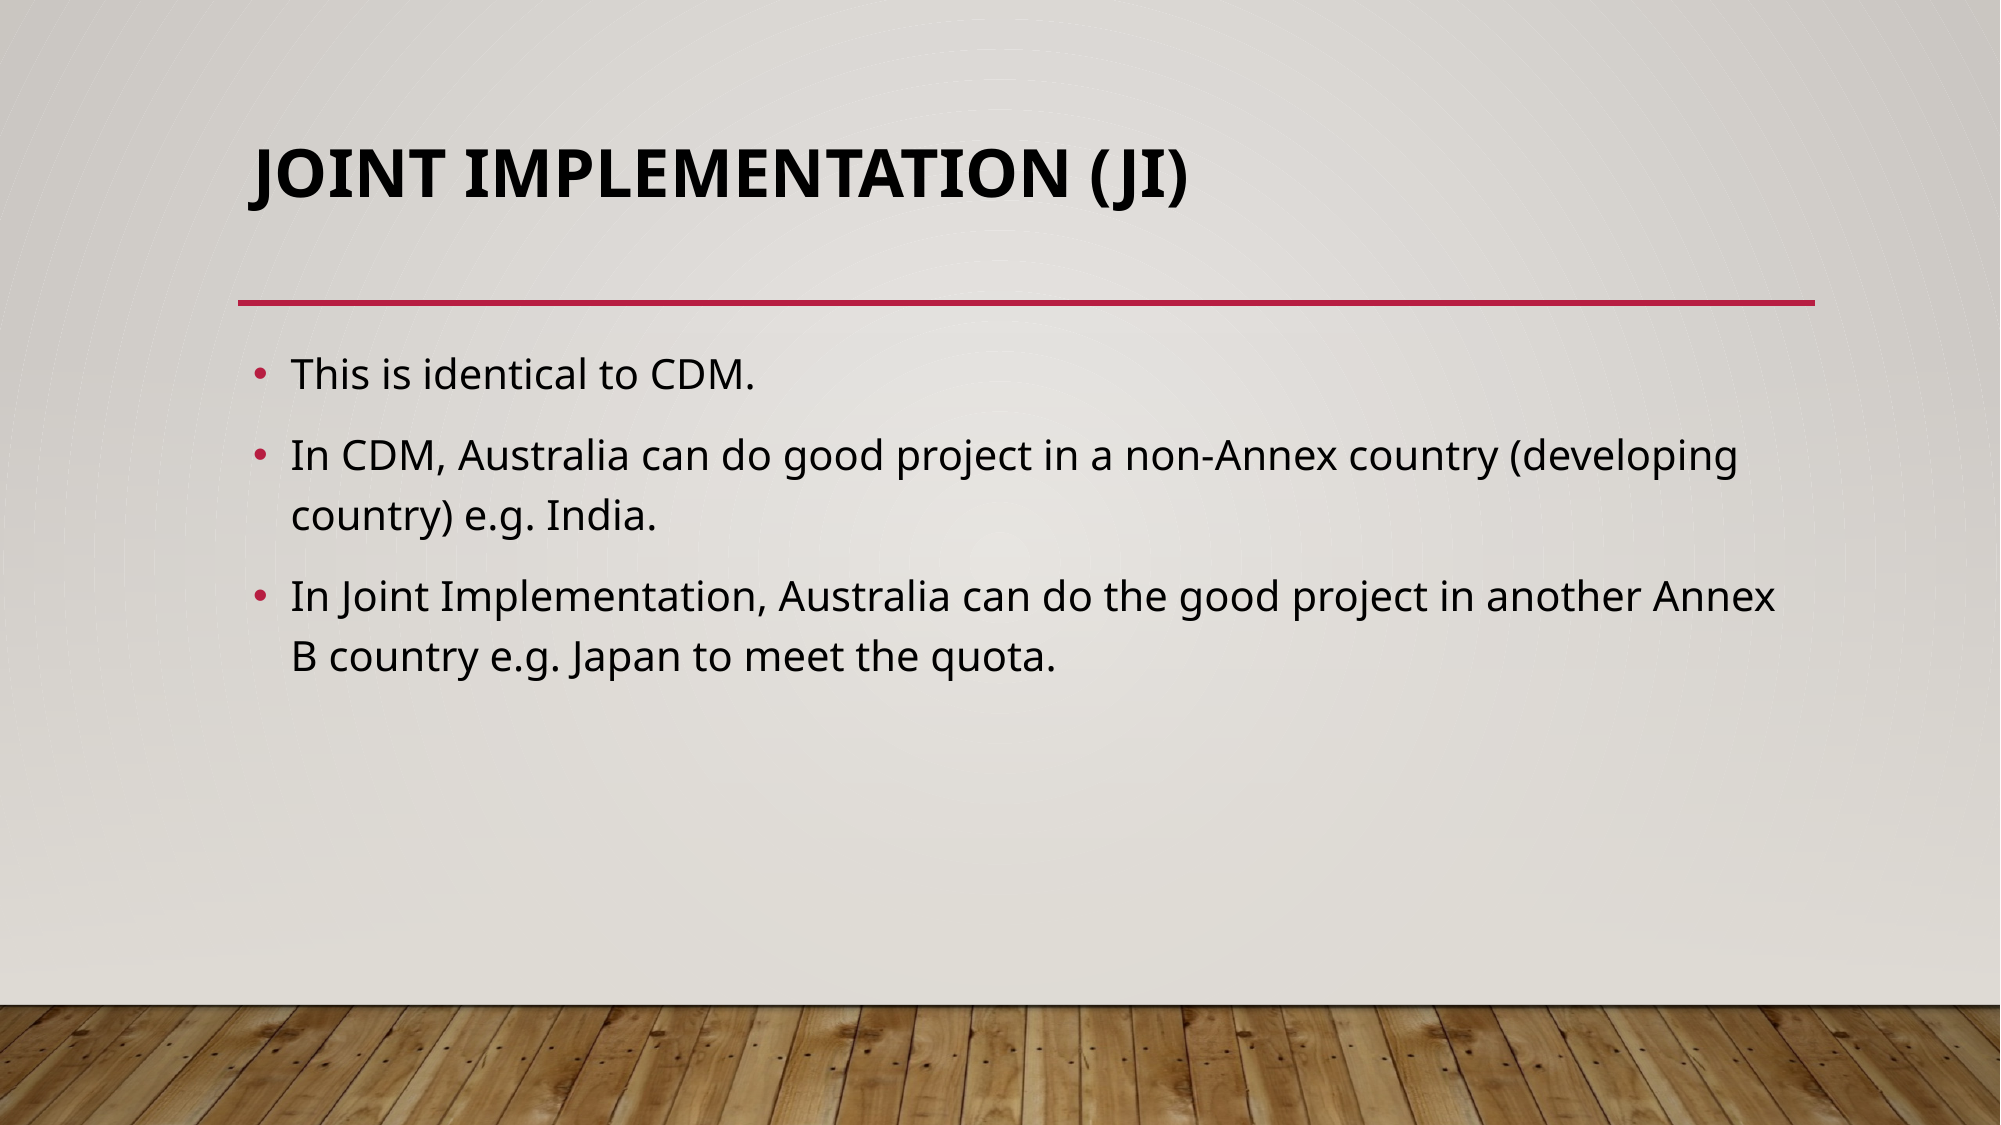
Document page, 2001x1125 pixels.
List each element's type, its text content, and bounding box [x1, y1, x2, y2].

picture [0, 1005, 2000, 1125]
list This is identical to CDM. In CDM, Australia can do good project in a non-Annex country (developing country) e.g. India. In Joint Implementation, Australia can do the good project in another Annex B country e.g. Japan to meet the quota. [238, 330, 1814, 897]
title Joint Implementation (JI) [238, 131, 1814, 305]
